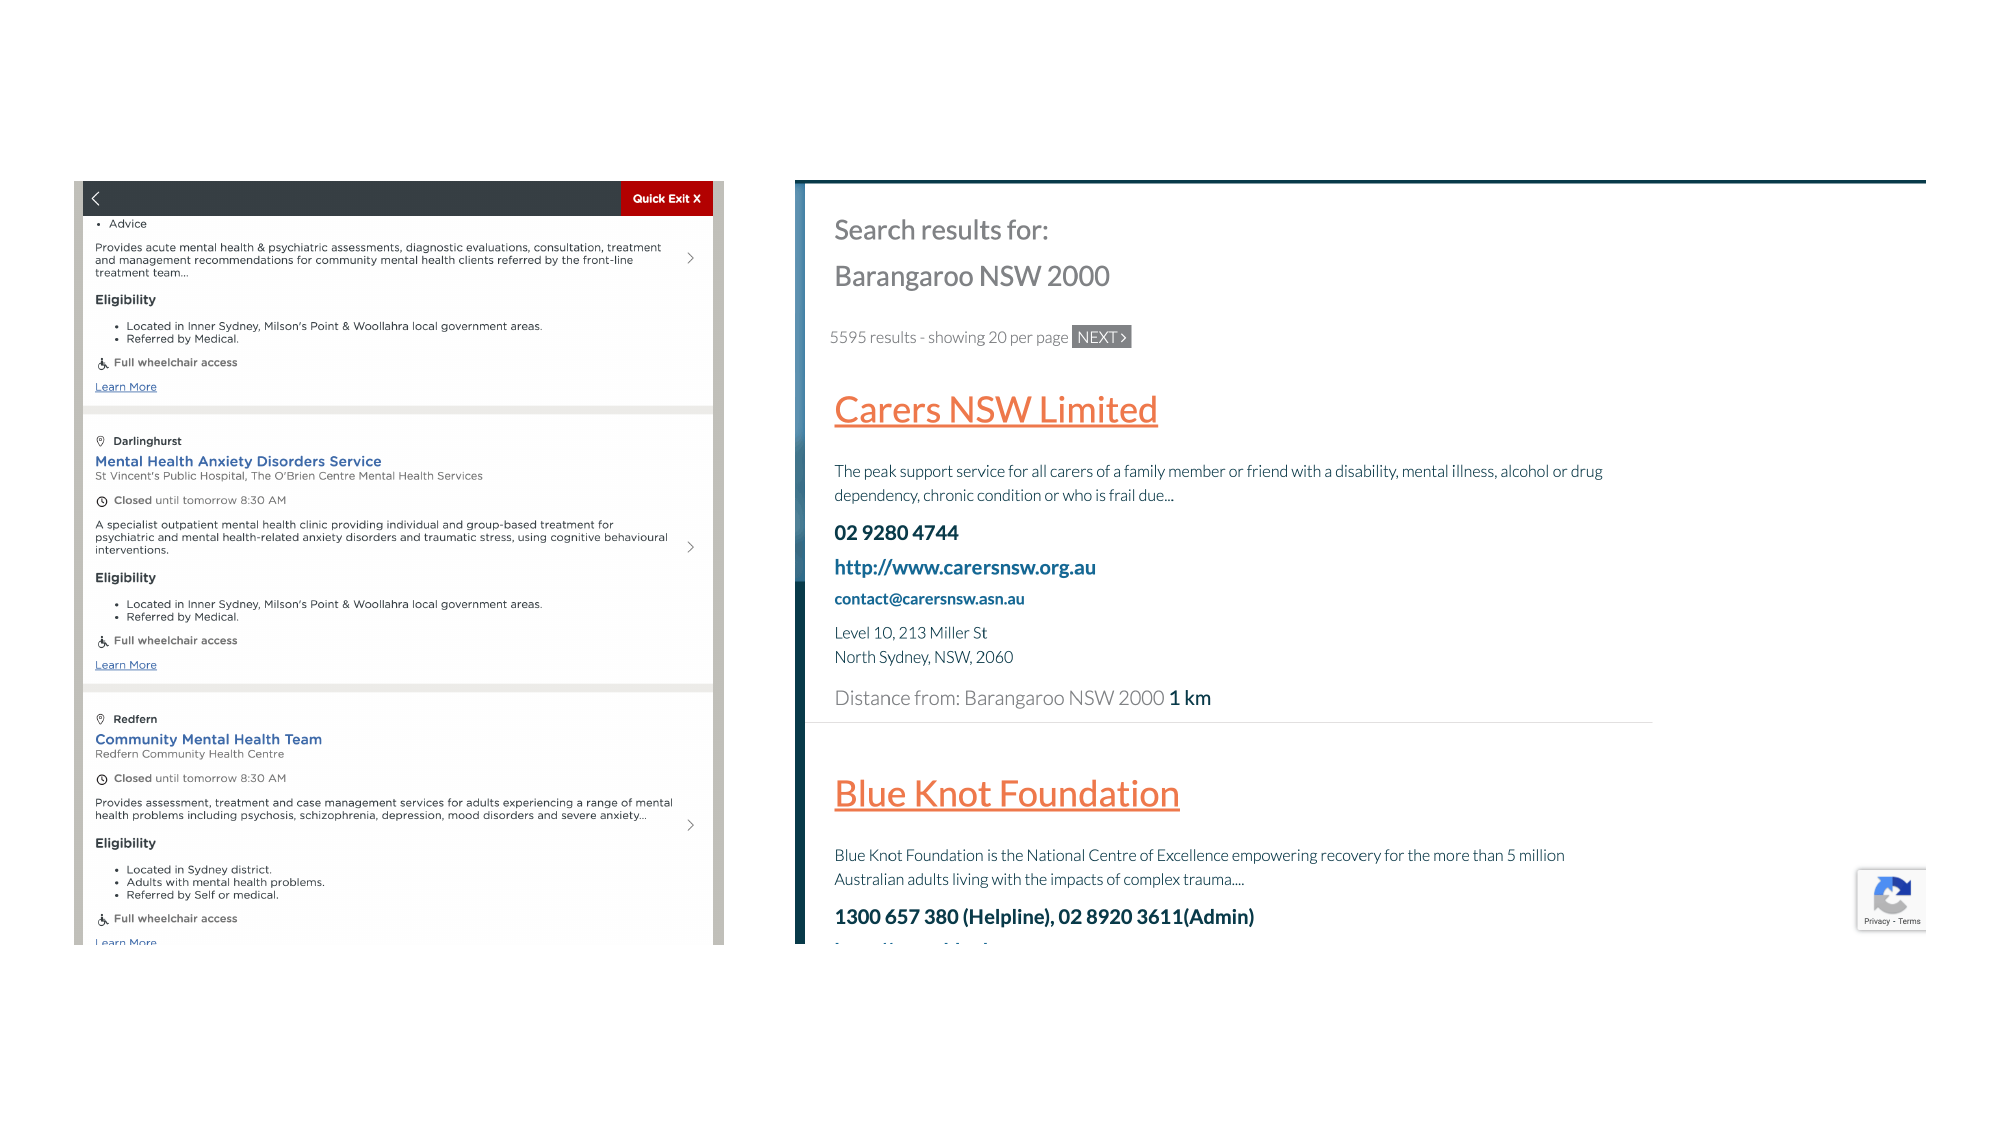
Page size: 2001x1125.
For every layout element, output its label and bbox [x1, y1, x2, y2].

picture [795, 180, 1926, 944]
picture [74, 181, 724, 945]
